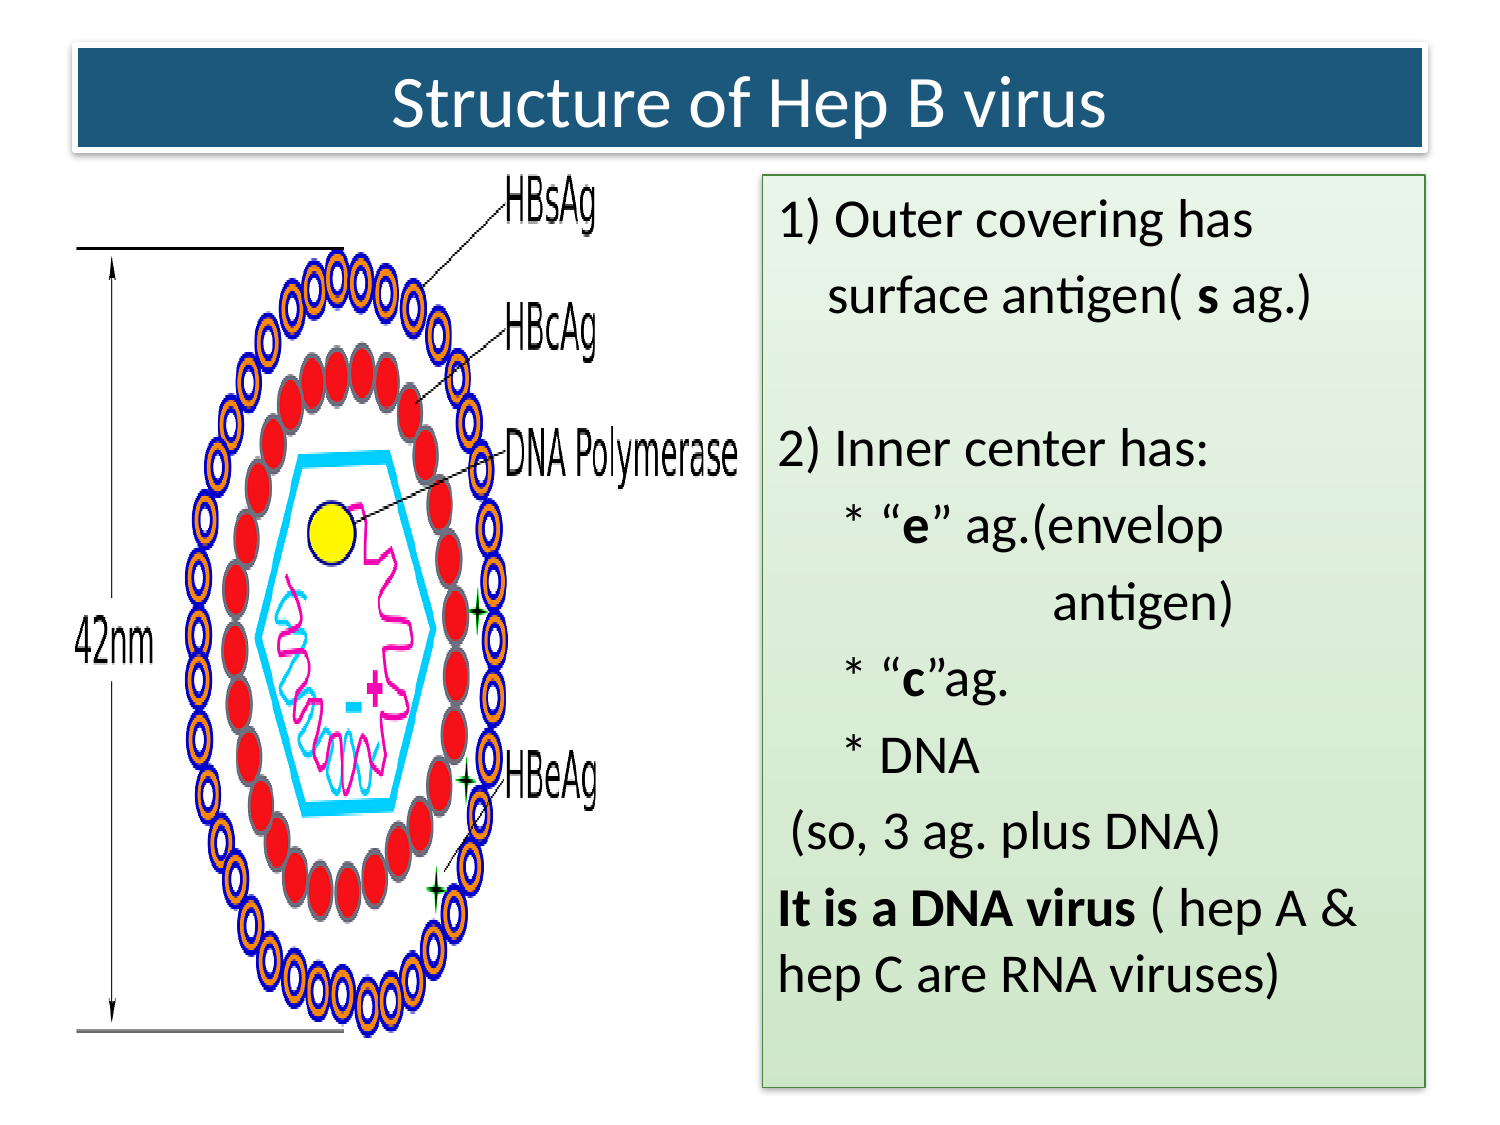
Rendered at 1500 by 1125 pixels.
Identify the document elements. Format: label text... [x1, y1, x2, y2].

title Structure of Hep B virus [72, 42, 1428, 153]
list 1) Outer covering has surface antigen( s ag.) 2) Inner center has: * “e” ag.(envelop antigen) * “c”ag. * DNA (so, 3 ag. plus DNA) It is a DNA virus ( hep A & hep C are RNA viruses) [762, 174, 1426, 1088]
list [74, 174, 738, 1038]
